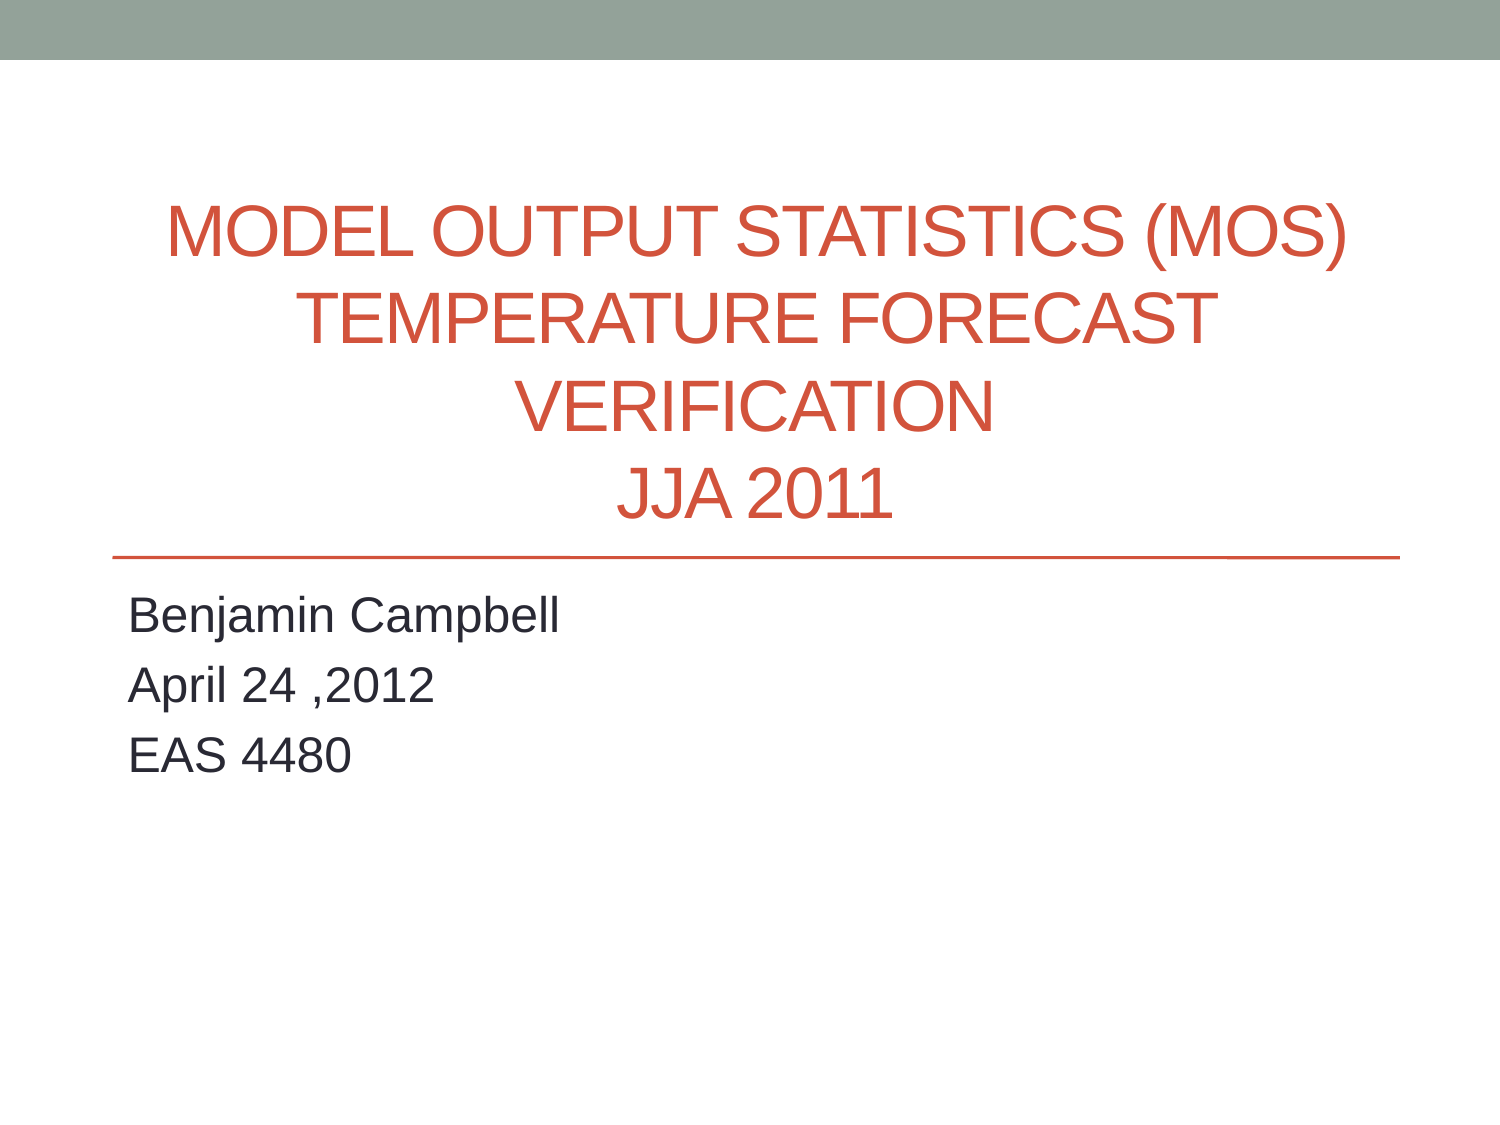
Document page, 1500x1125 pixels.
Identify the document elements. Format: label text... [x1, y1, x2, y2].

subtitle Benjamin Campbell April 24 ,2012 EAS 4480 [112, 575, 1163, 863]
title Model Output Statistics (MOS) Temperature Forecast Verification JJA 2011 [112, 224, 1400, 542]
